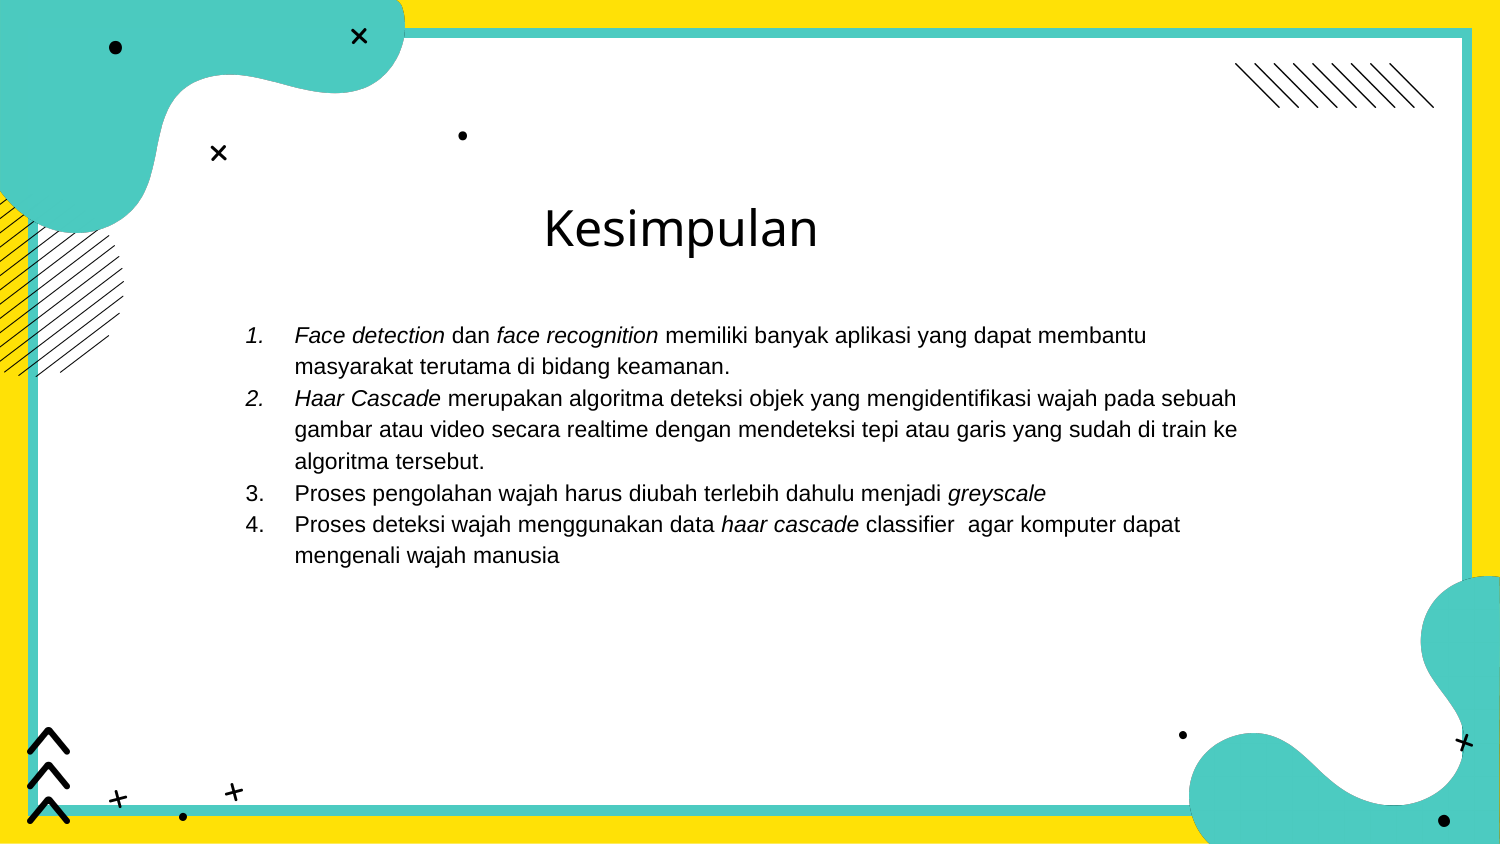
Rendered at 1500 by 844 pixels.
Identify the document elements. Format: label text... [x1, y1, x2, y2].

text_box Kesimpulan [531, 190, 1047, 262]
picture [0, 0, 467, 377]
picture [1179, 576, 1500, 844]
text_box Face detection dan face recognition memiliki banyak aplikasi yang dapat membantu masyarakat terutama di bidang keamanan. Haar Cascade merupakan algoritma deteksi objek yang mengidentifikasi wajah pada sebuah gambar atau video secara realtime dengan mendeteksi tepi atau garis yang sudah di train ke algoritma tersebut. Proses pengolahan wajah harus diubah terlebih dahulu menjadi greyscale Proses deteksi wajah menggunakan data haar cascade classifier agar komputer dapat mengenali wajah manusia [208, 310, 1270, 602]
picture [1235, 63, 1434, 108]
picture [109, 783, 243, 821]
picture [27, 727, 70, 824]
